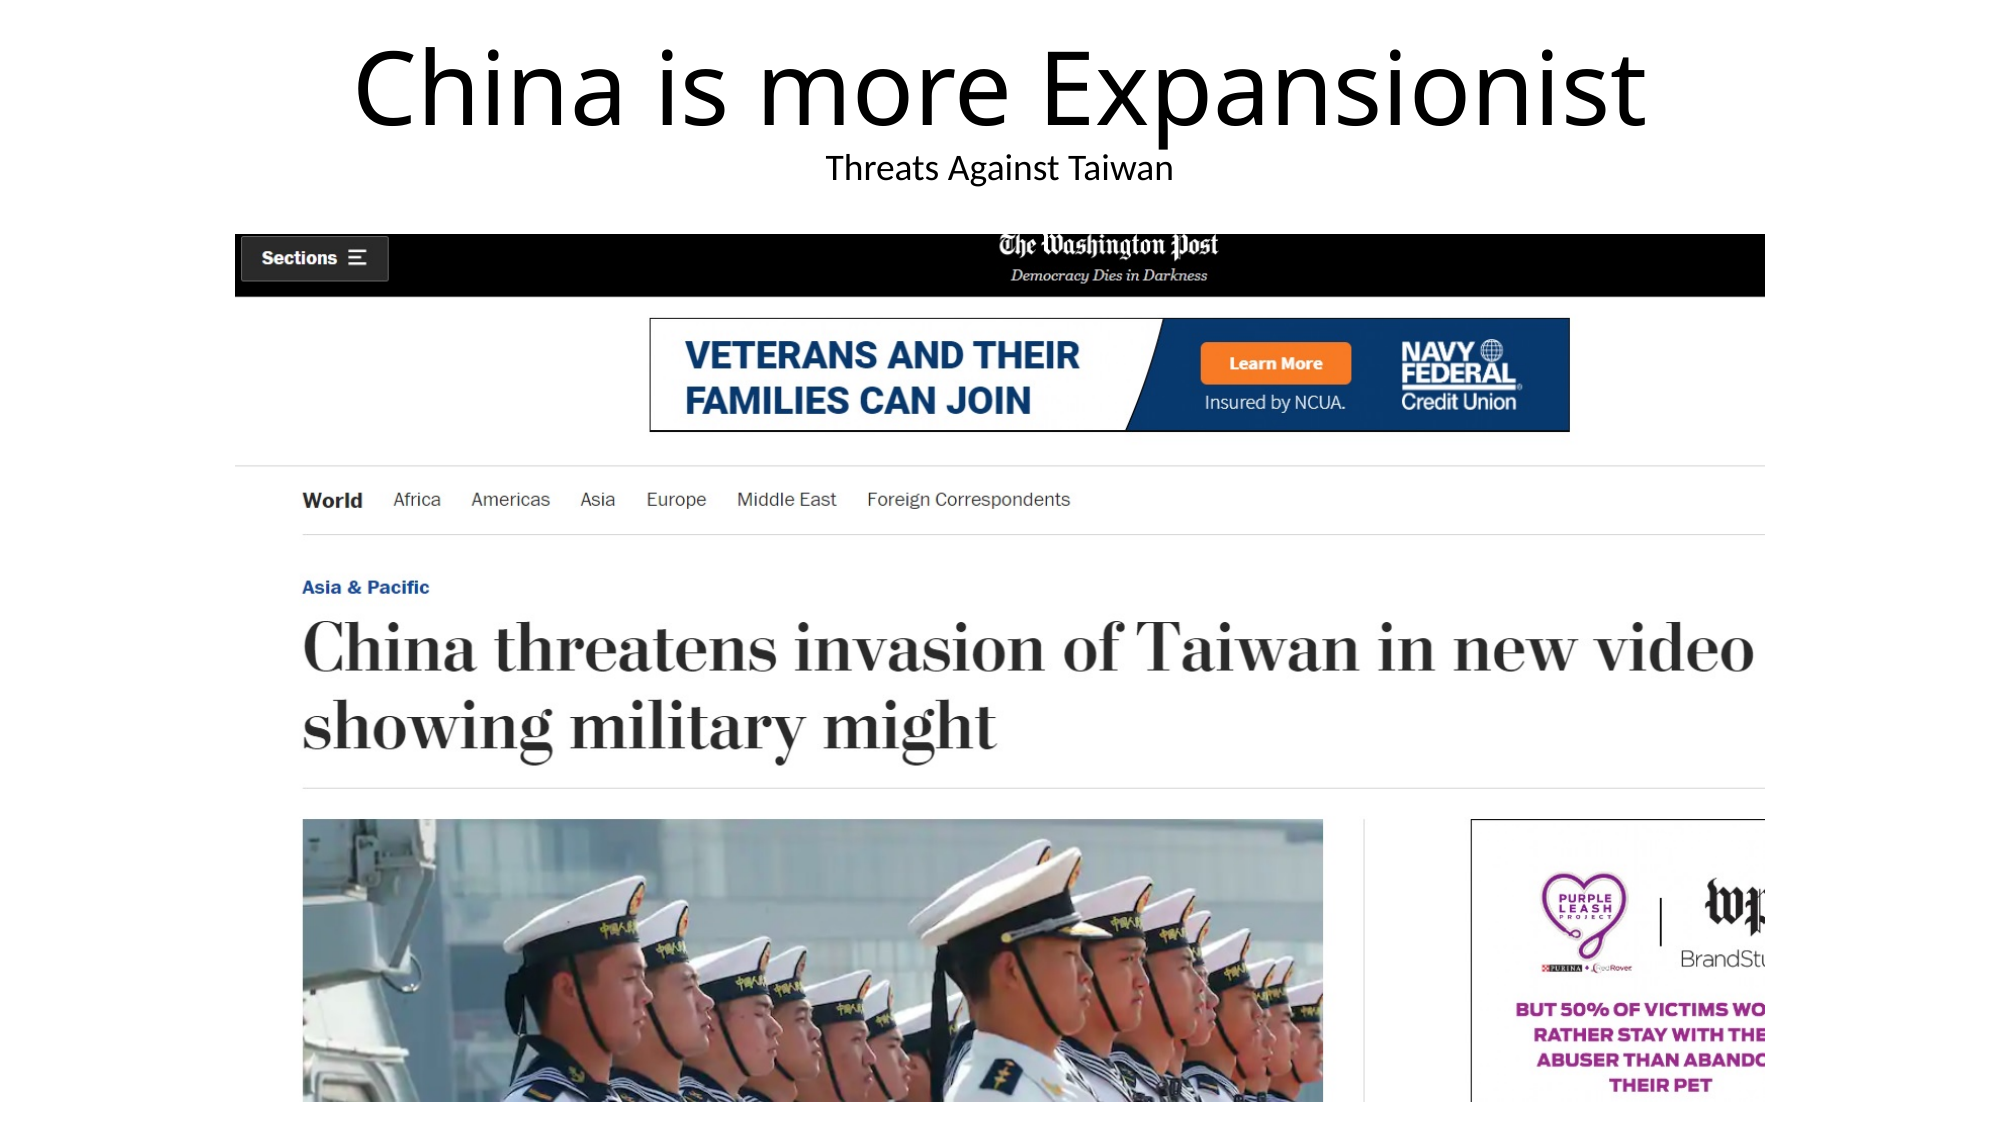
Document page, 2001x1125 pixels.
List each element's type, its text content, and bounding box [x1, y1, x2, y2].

title China is more Expansionist [249, 0, 1750, 155]
text_box Threats Against Taiwan [608, 135, 1391, 196]
picture [235, 234, 1765, 1103]
